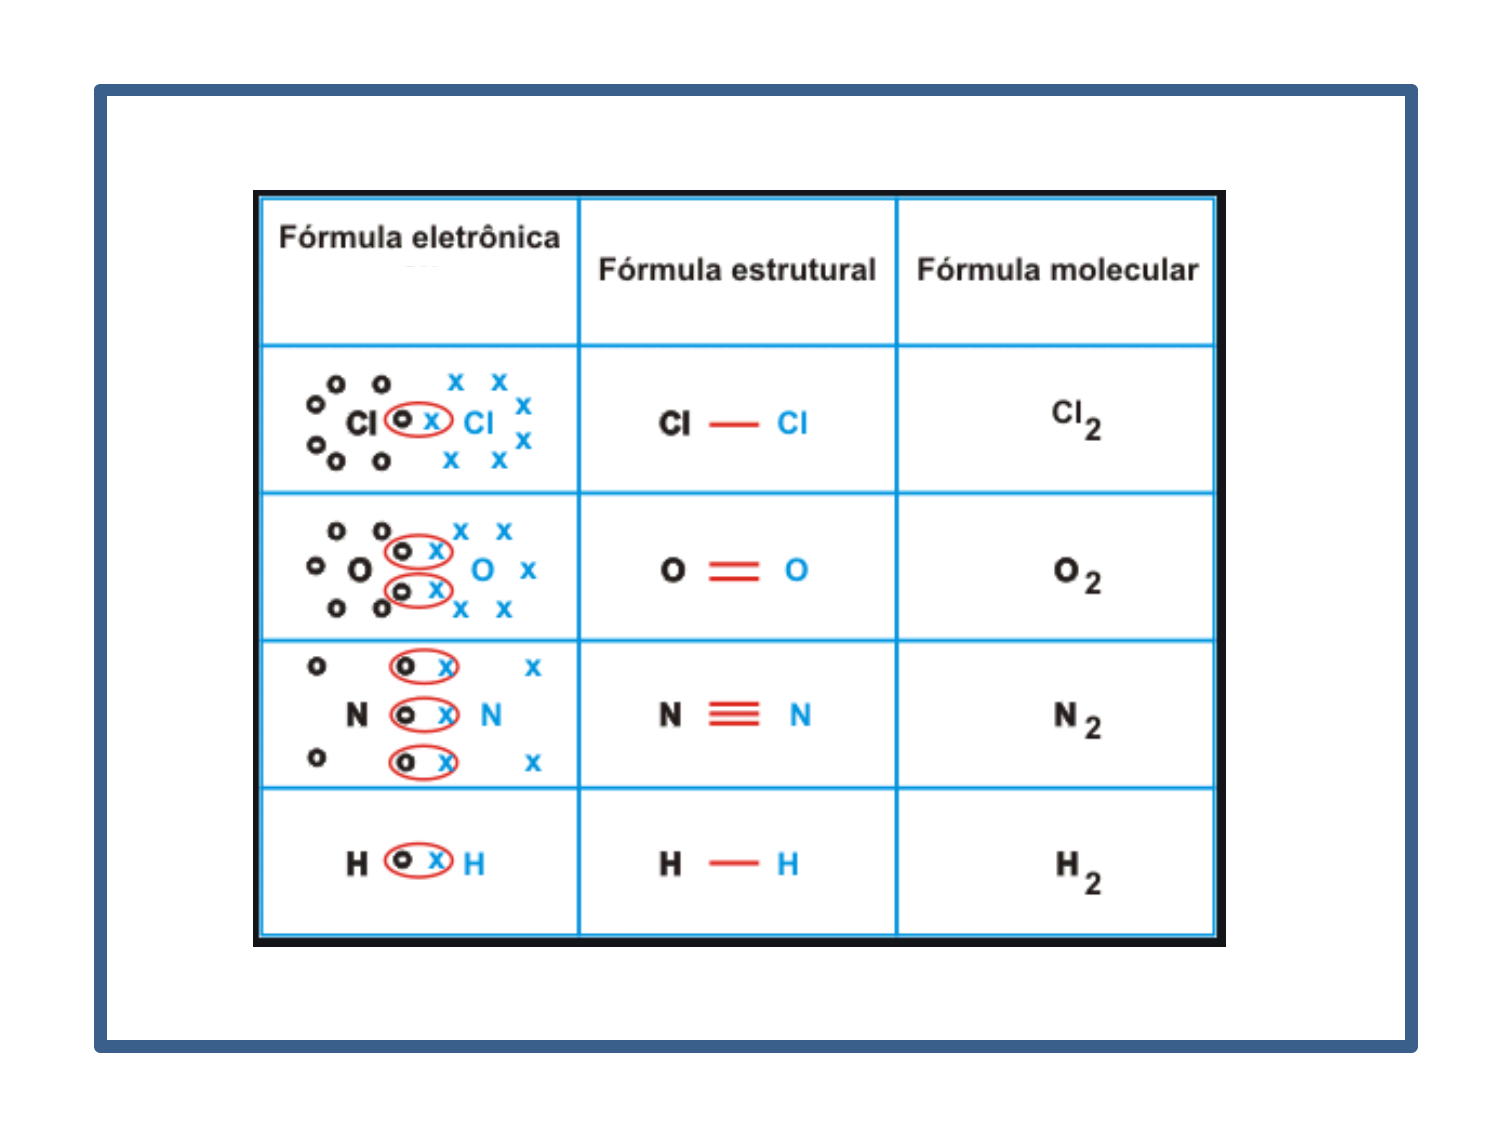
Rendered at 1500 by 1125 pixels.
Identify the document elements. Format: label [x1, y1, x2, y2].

picture [253, 190, 1227, 947]
text_box [98, 88, 1413, 1049]
